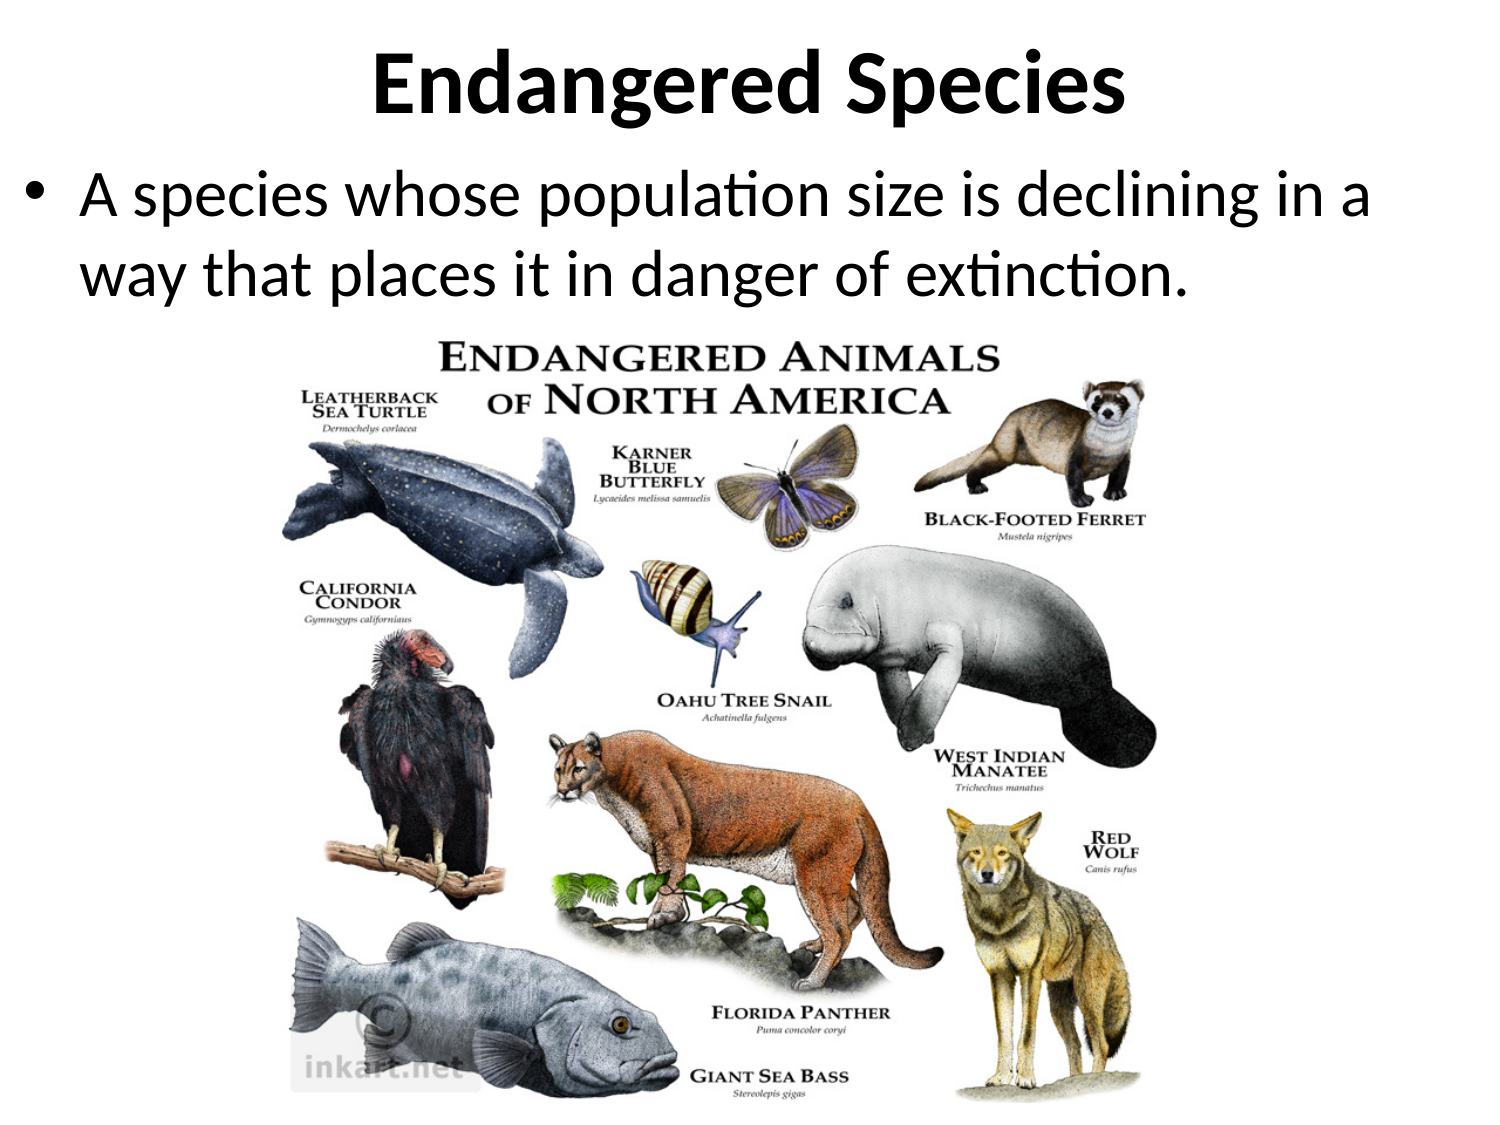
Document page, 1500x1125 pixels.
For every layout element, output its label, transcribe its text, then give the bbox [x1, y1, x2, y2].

title Endangered Species [74, 0, 1426, 141]
list A species whose population size is declining in a way that places it in danger of extinction. [15, 141, 1500, 886]
picture [279, 339, 1159, 1103]
